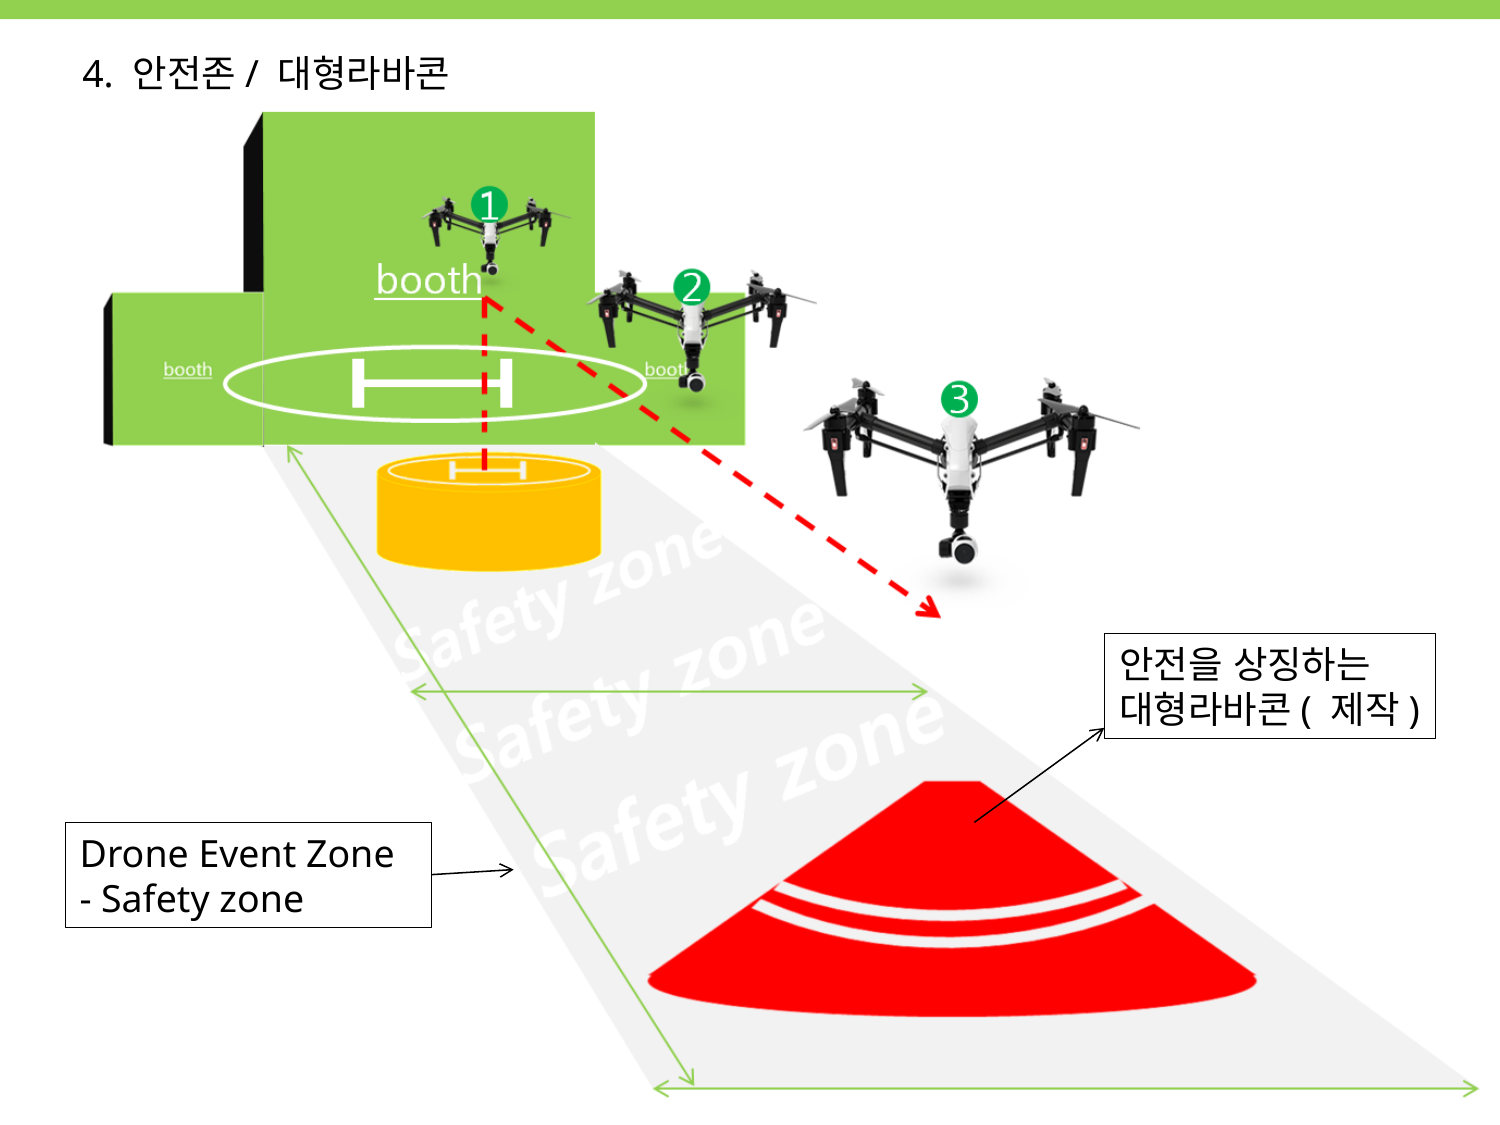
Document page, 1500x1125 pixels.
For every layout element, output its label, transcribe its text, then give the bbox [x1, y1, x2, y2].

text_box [430, 869, 514, 876]
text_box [974, 727, 1105, 823]
picture [64, 87, 1497, 1106]
text_box [0, 0, 1500, 21]
text_box 4. 안전존/ 대형라바콘 [67, 42, 466, 87]
